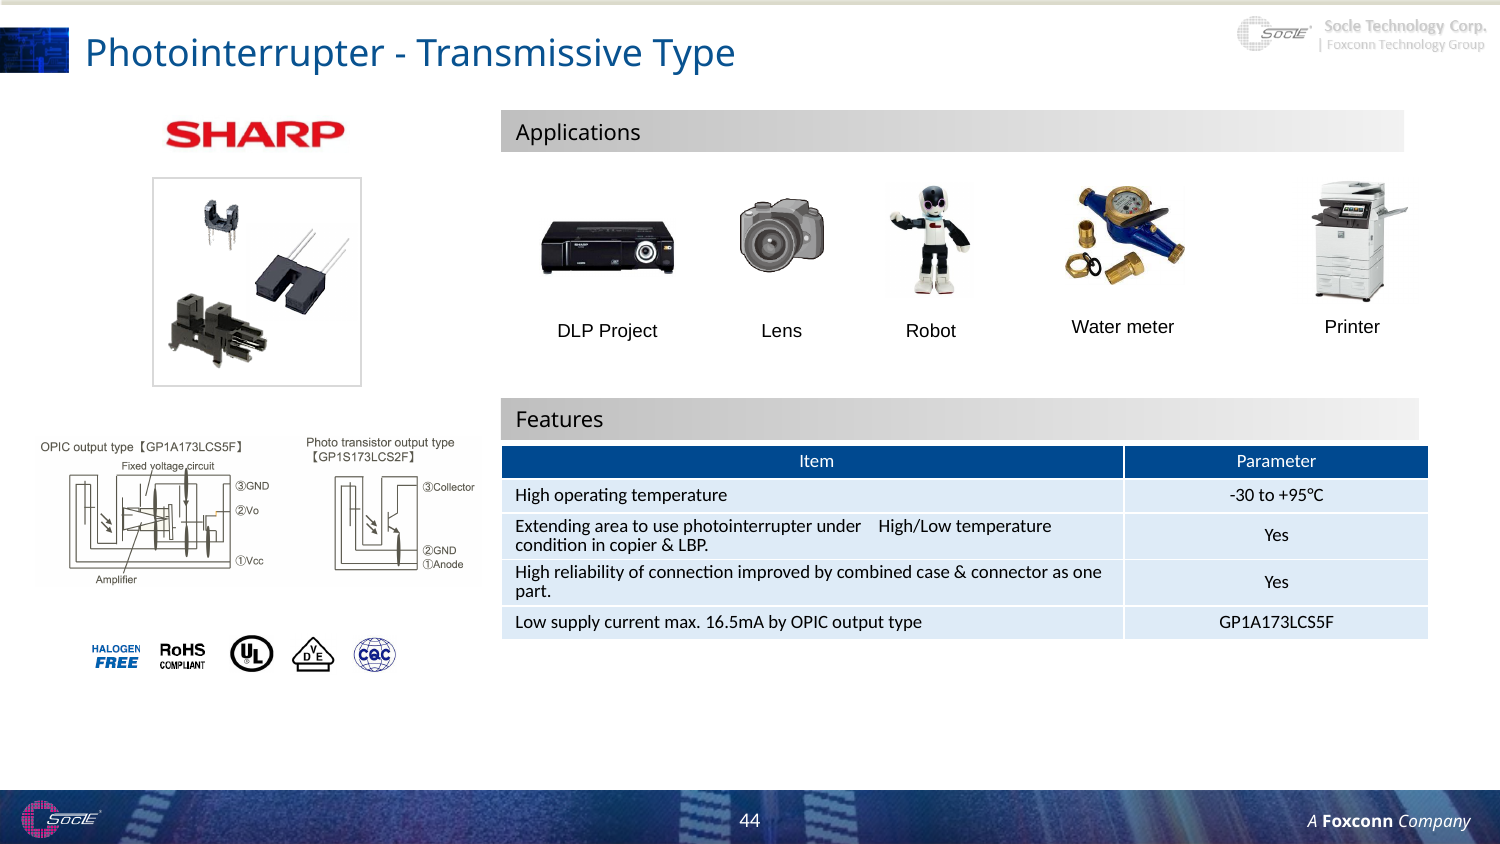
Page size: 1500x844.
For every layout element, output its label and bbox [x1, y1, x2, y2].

picture [85, 640, 140, 671]
picture [289, 633, 337, 675]
picture [740, 193, 824, 278]
text_box [1051, 307, 1195, 345]
table_cell [1125, 480, 1428, 512]
picture [1065, 185, 1185, 285]
picture [229, 635, 274, 673]
picture [162, 115, 350, 153]
text_box [152, 177, 362, 387]
text_box [890, 311, 971, 349]
picture [0, 28, 68, 72]
picture [155, 639, 213, 671]
picture [352, 635, 397, 673]
text_box [542, 311, 673, 349]
table_cell [502, 560, 1123, 605]
text_box [746, 311, 818, 349]
title [70, 26, 1330, 82]
table_cell [502, 607, 1123, 639]
table_cell [502, 480, 1123, 512]
table_cell [1125, 607, 1428, 639]
picture [1292, 177, 1420, 304]
table_header [502, 446, 1123, 478]
table_cell [502, 514, 1123, 559]
picture [35, 436, 482, 587]
picture [885, 182, 974, 298]
picture [0, 0, 1500, 5]
text_box [500, 398, 1419, 440]
picture [539, 218, 676, 277]
table_header [1125, 446, 1428, 478]
text_box [501, 110, 1405, 152]
picture [165, 186, 358, 383]
text_box [1252, 307, 1452, 345]
table_cell [1125, 514, 1428, 559]
table_cell [1125, 560, 1428, 605]
picture [0, 790, 1500, 844]
